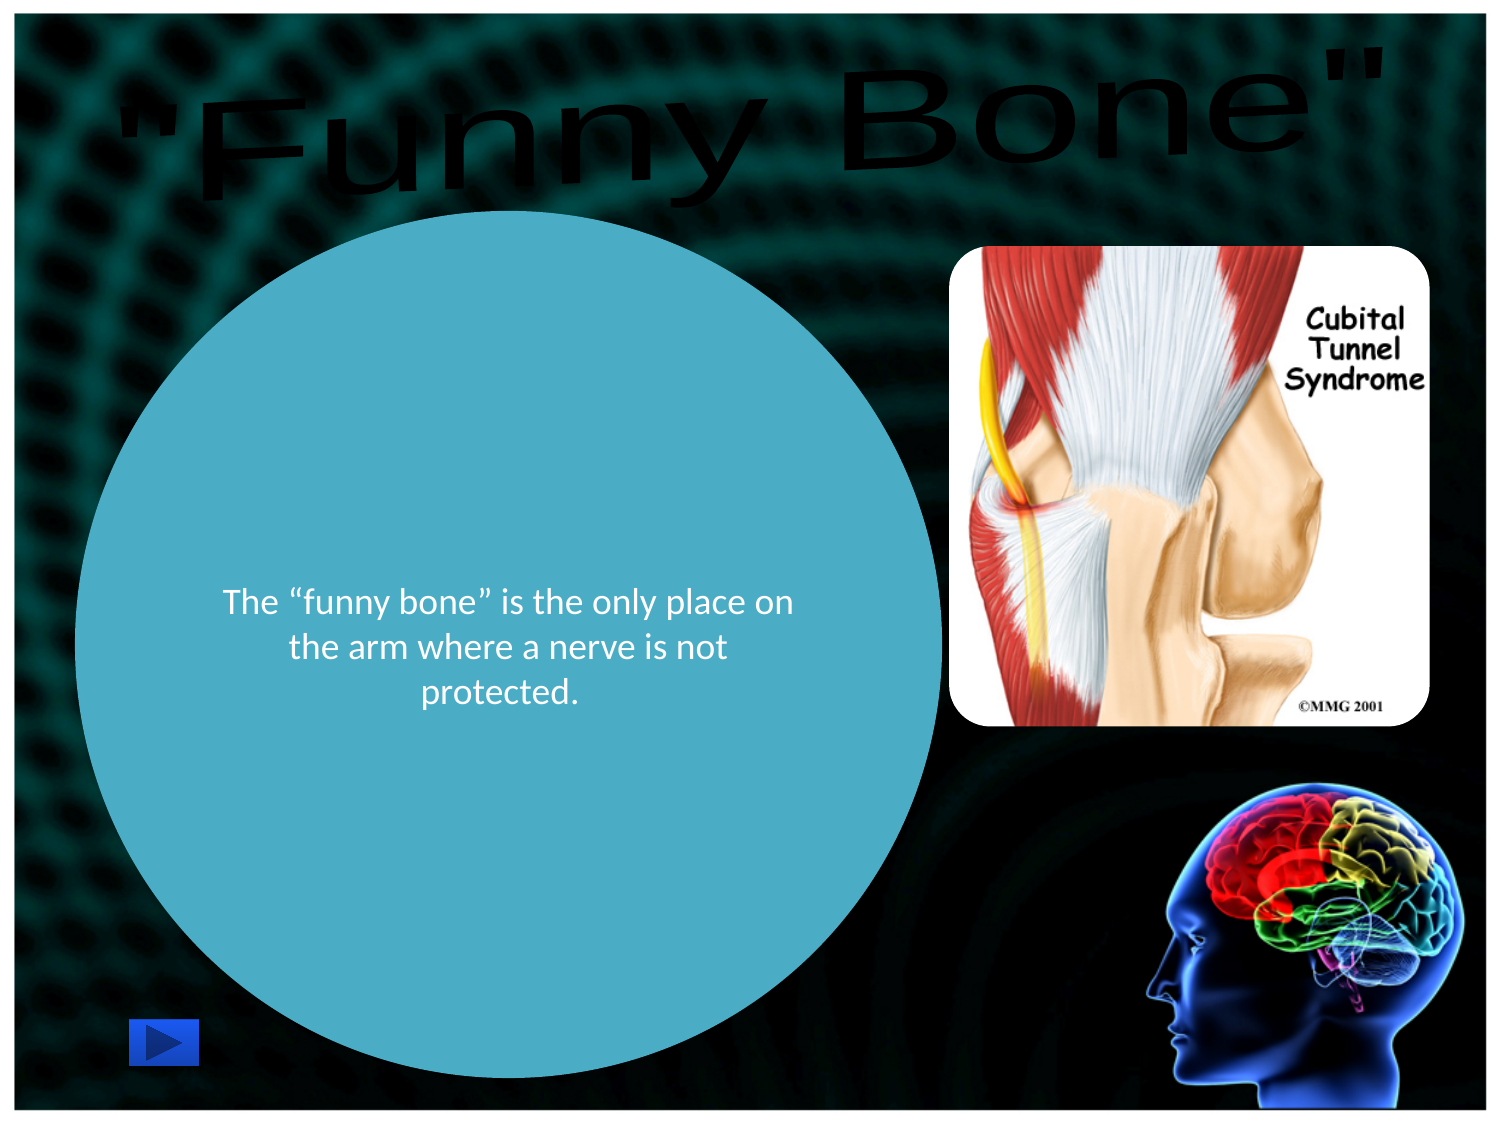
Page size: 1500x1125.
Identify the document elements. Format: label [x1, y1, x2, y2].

text_box [0, 210, 1184, 1079]
picture [0, 0, 1500, 1125]
